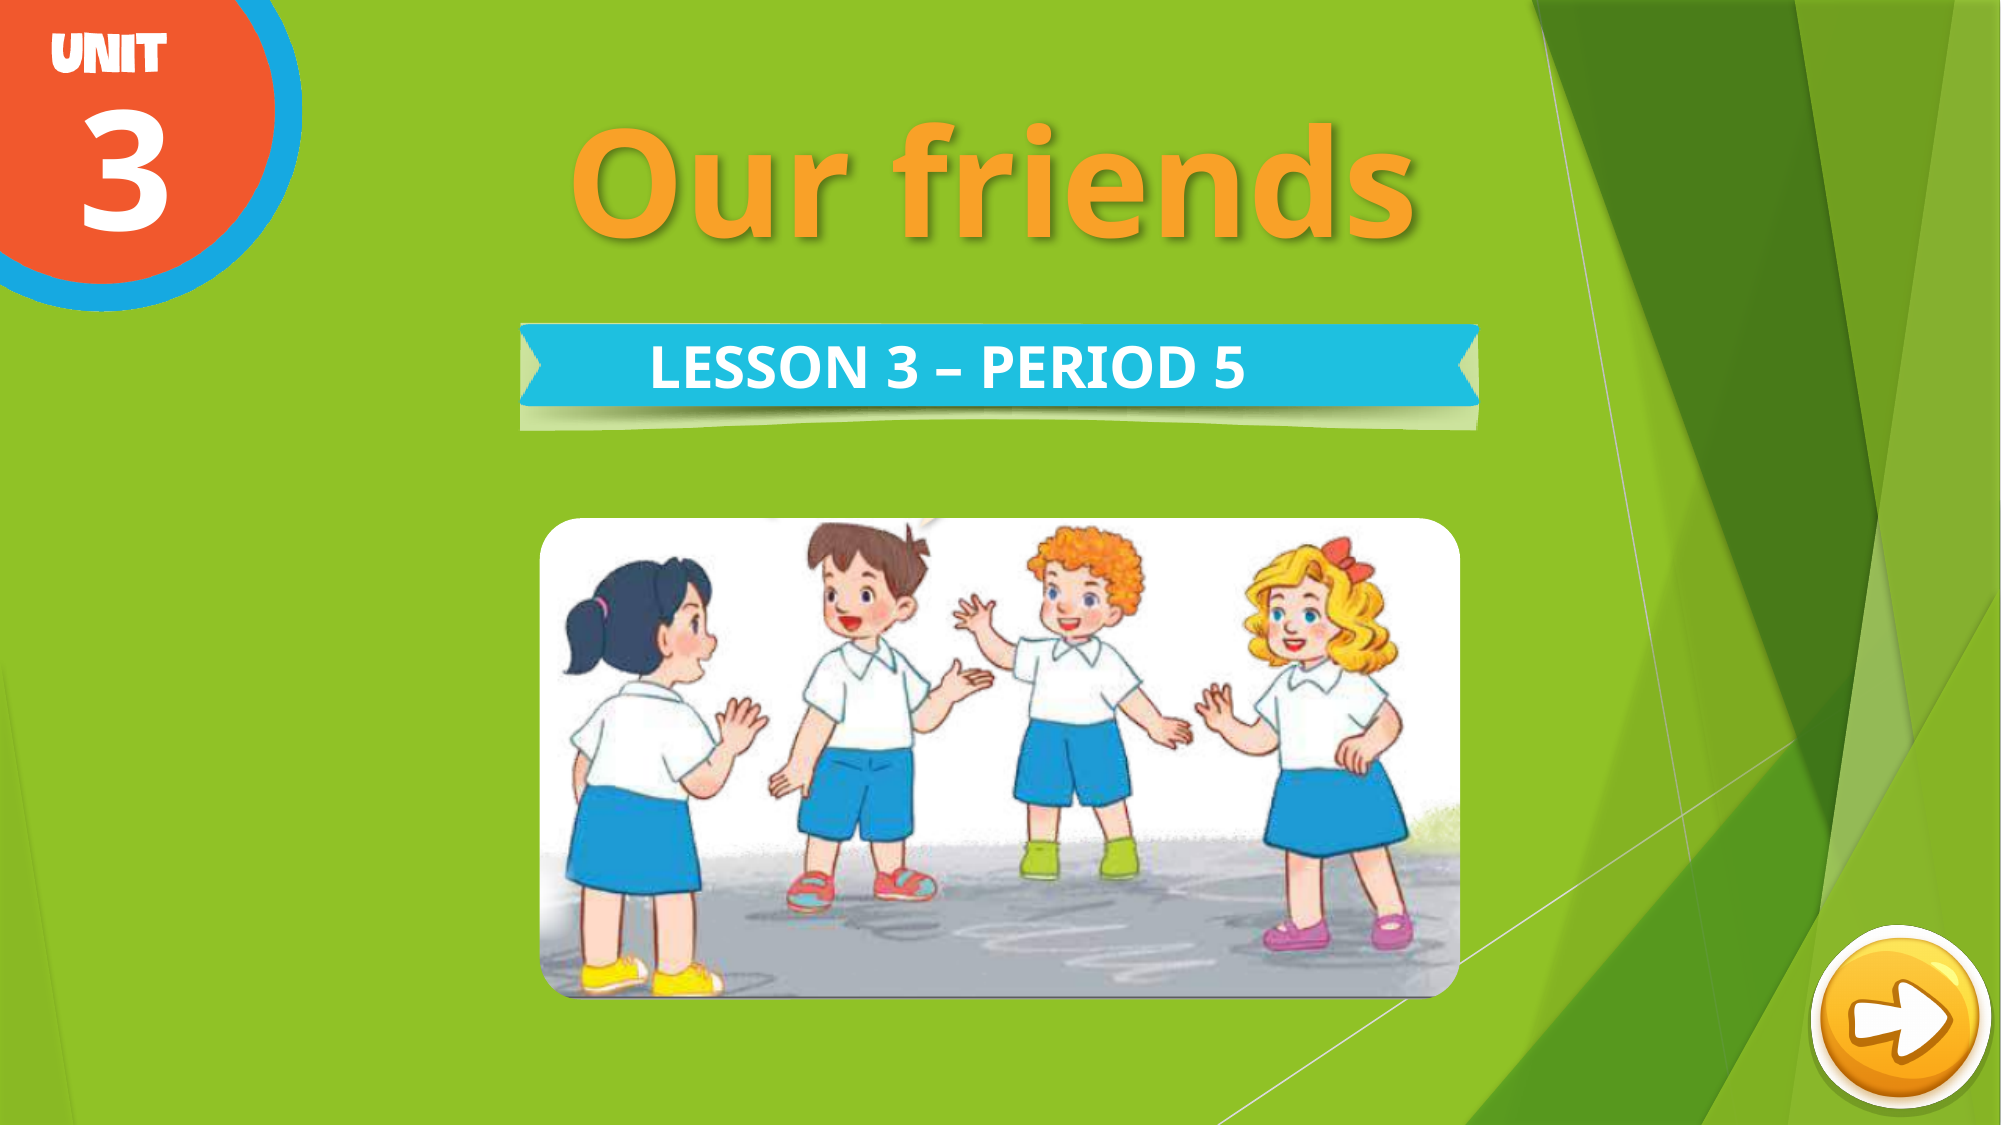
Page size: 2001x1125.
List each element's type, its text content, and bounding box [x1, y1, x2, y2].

picture [1801, 921, 2000, 1125]
picture [0, 0, 303, 313]
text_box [517, 322, 1483, 432]
text_box Our friends [550, 79, 1505, 275]
picture [539, 517, 1461, 1000]
